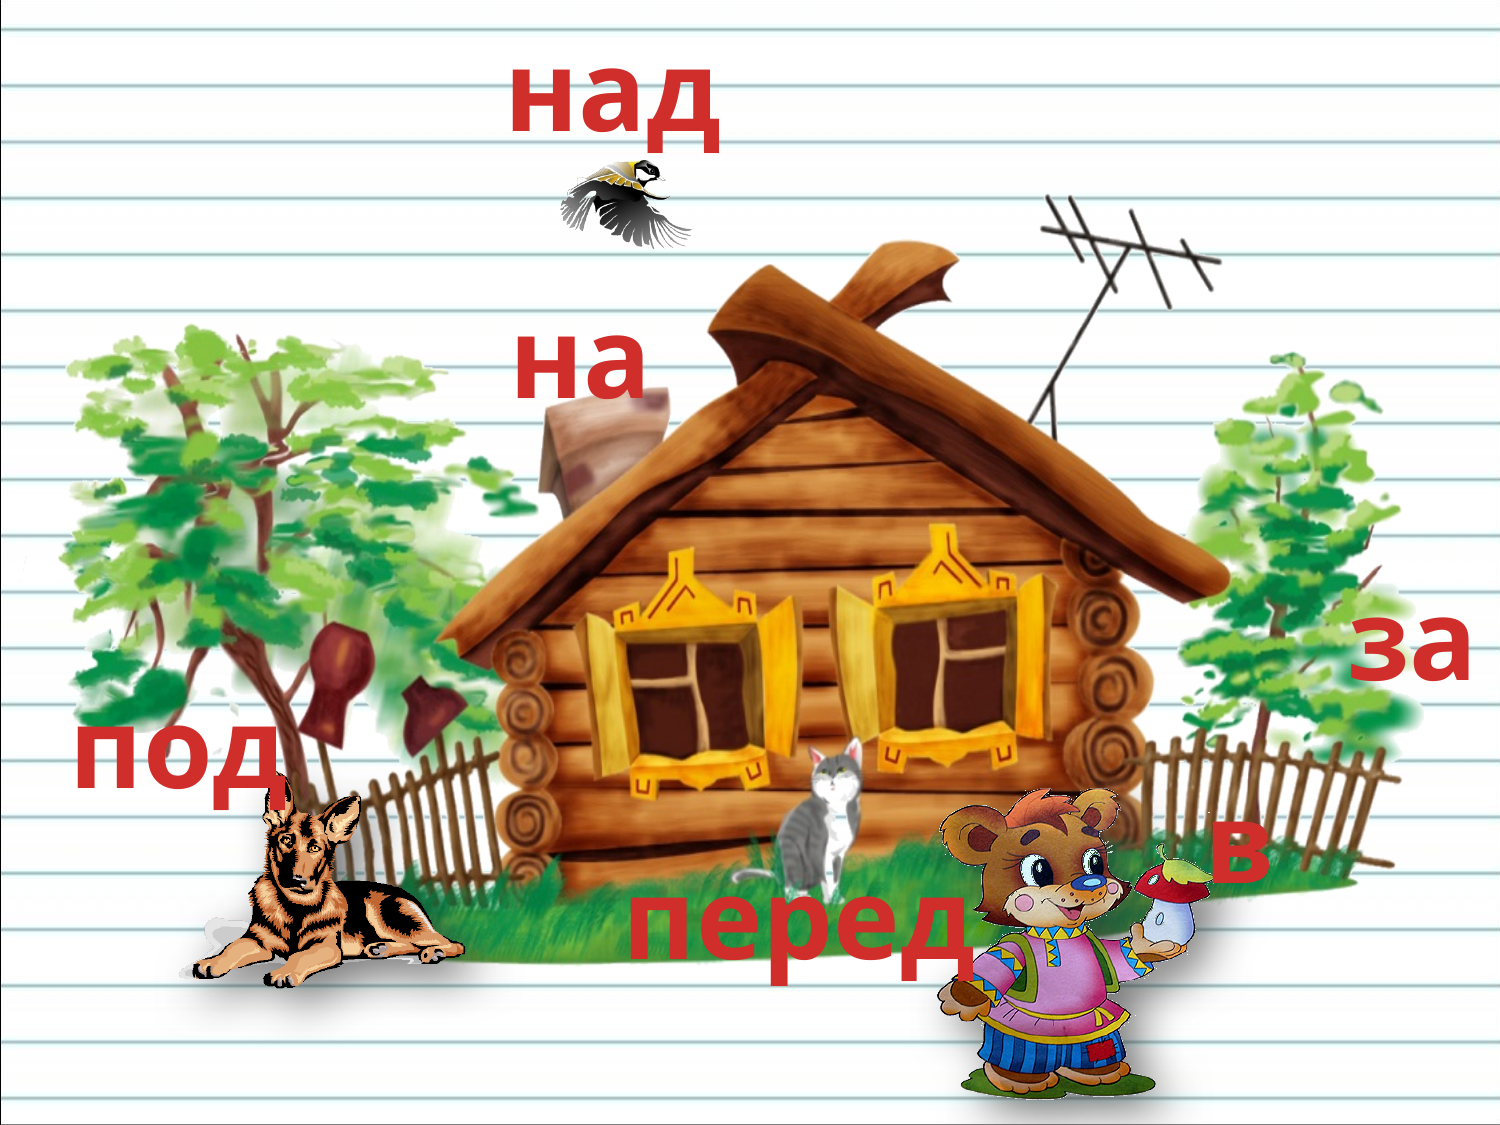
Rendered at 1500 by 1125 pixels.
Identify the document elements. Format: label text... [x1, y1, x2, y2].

picture [178, 768, 467, 991]
text_box над [489, 12, 737, 64]
picture [560, 160, 692, 249]
text_box за [1486, 560, 1493, 711]
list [15, 66, 1483, 1036]
picture [0, 0, 1500, 1125]
